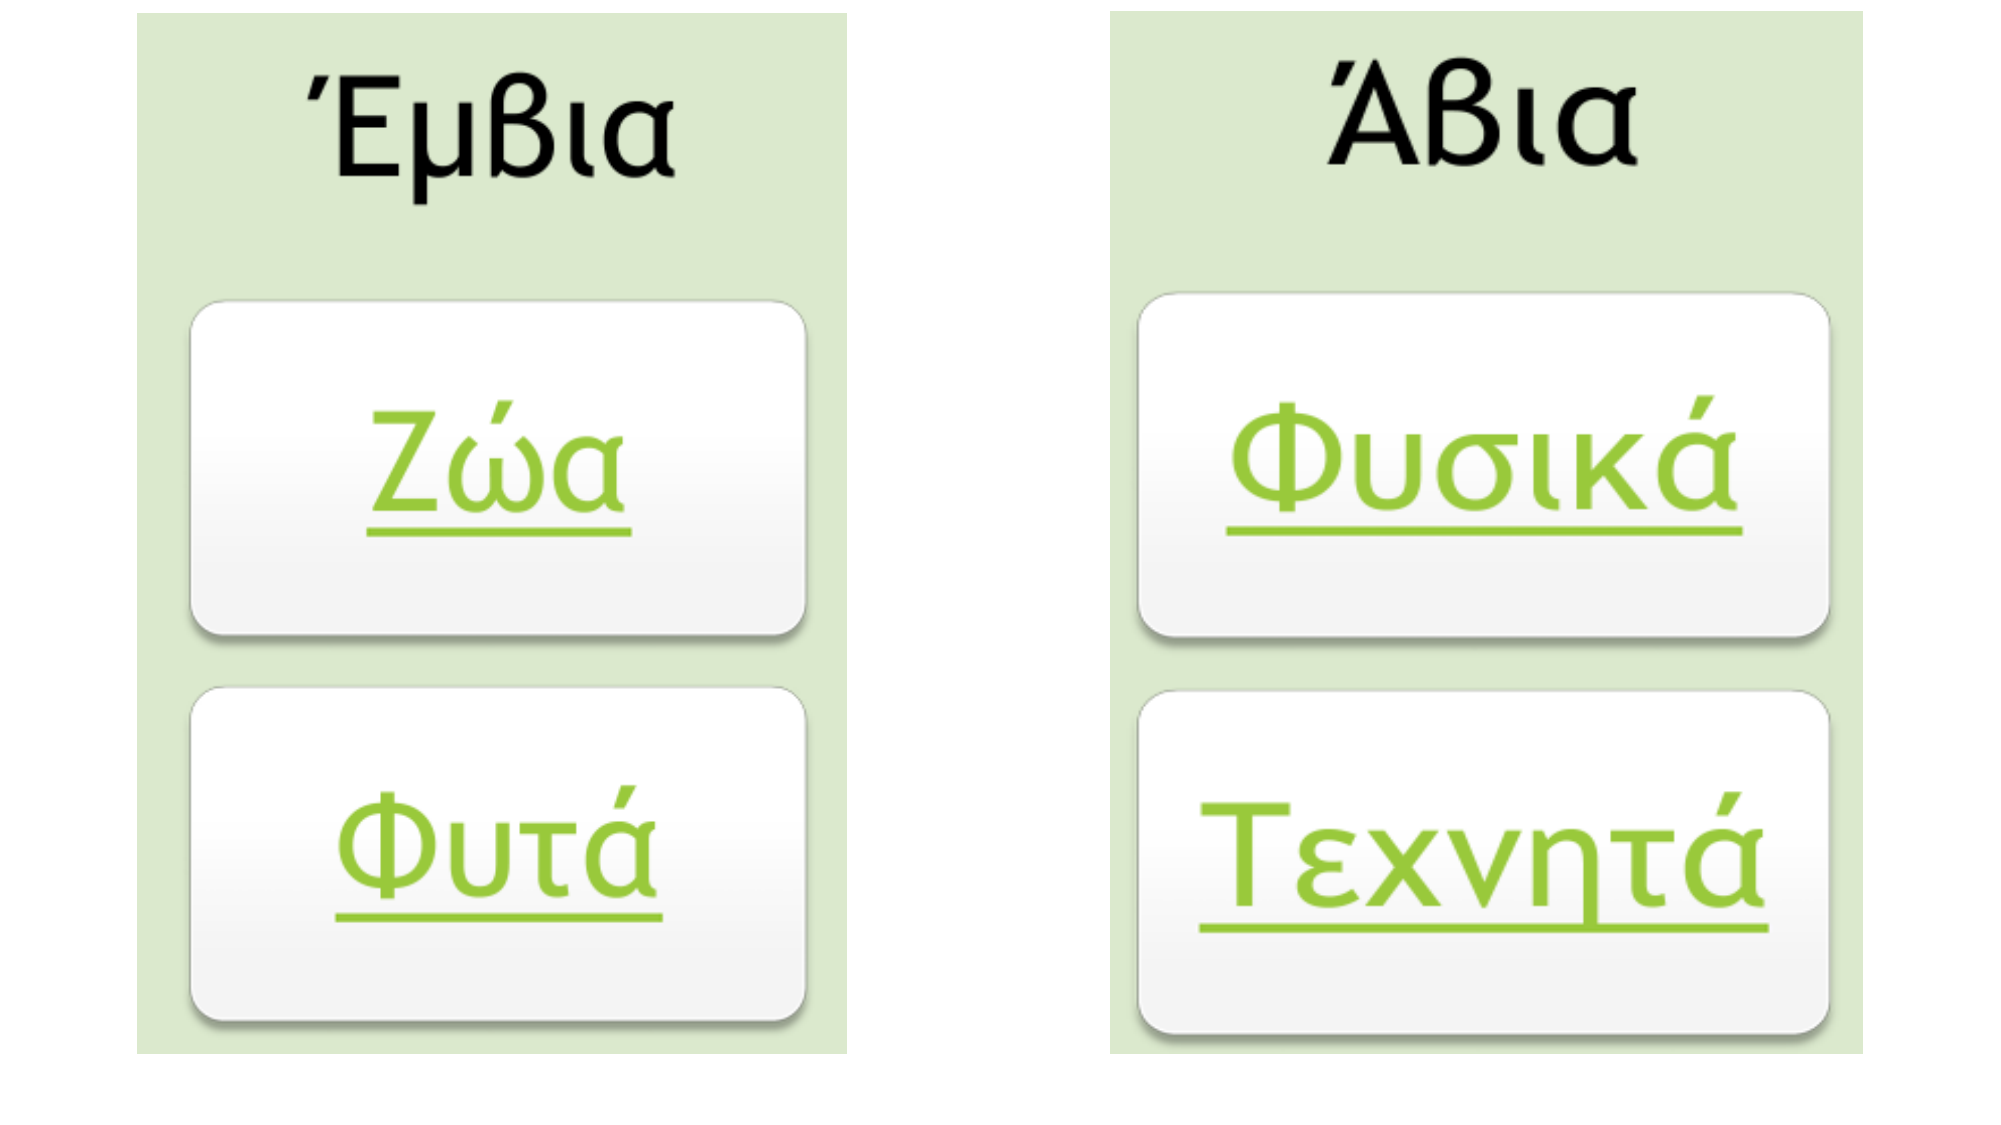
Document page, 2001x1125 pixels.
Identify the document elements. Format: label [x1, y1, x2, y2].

list [137, 13, 847, 1054]
picture [1110, 11, 1863, 1054]
